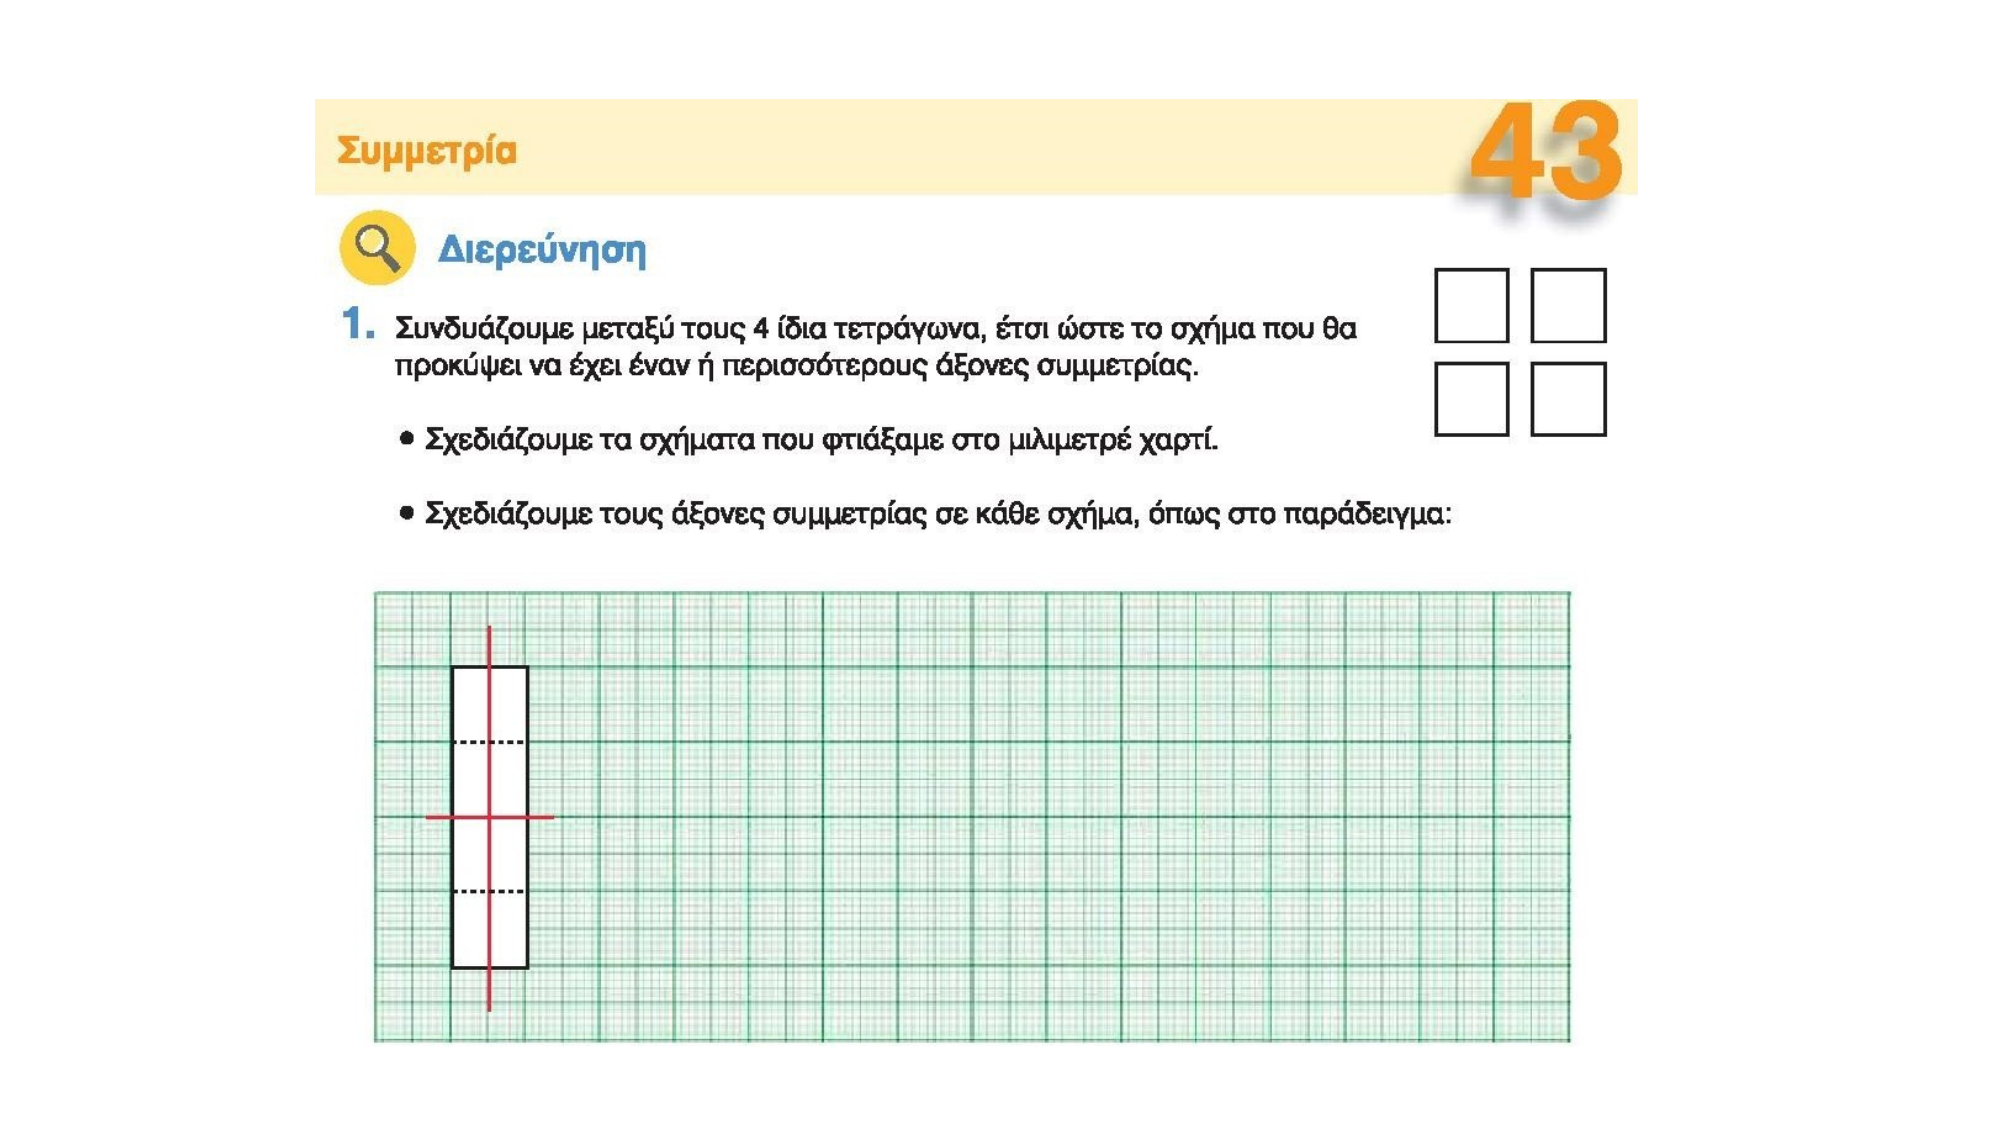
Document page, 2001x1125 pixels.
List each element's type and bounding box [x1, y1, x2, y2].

picture [314, 99, 1638, 1060]
